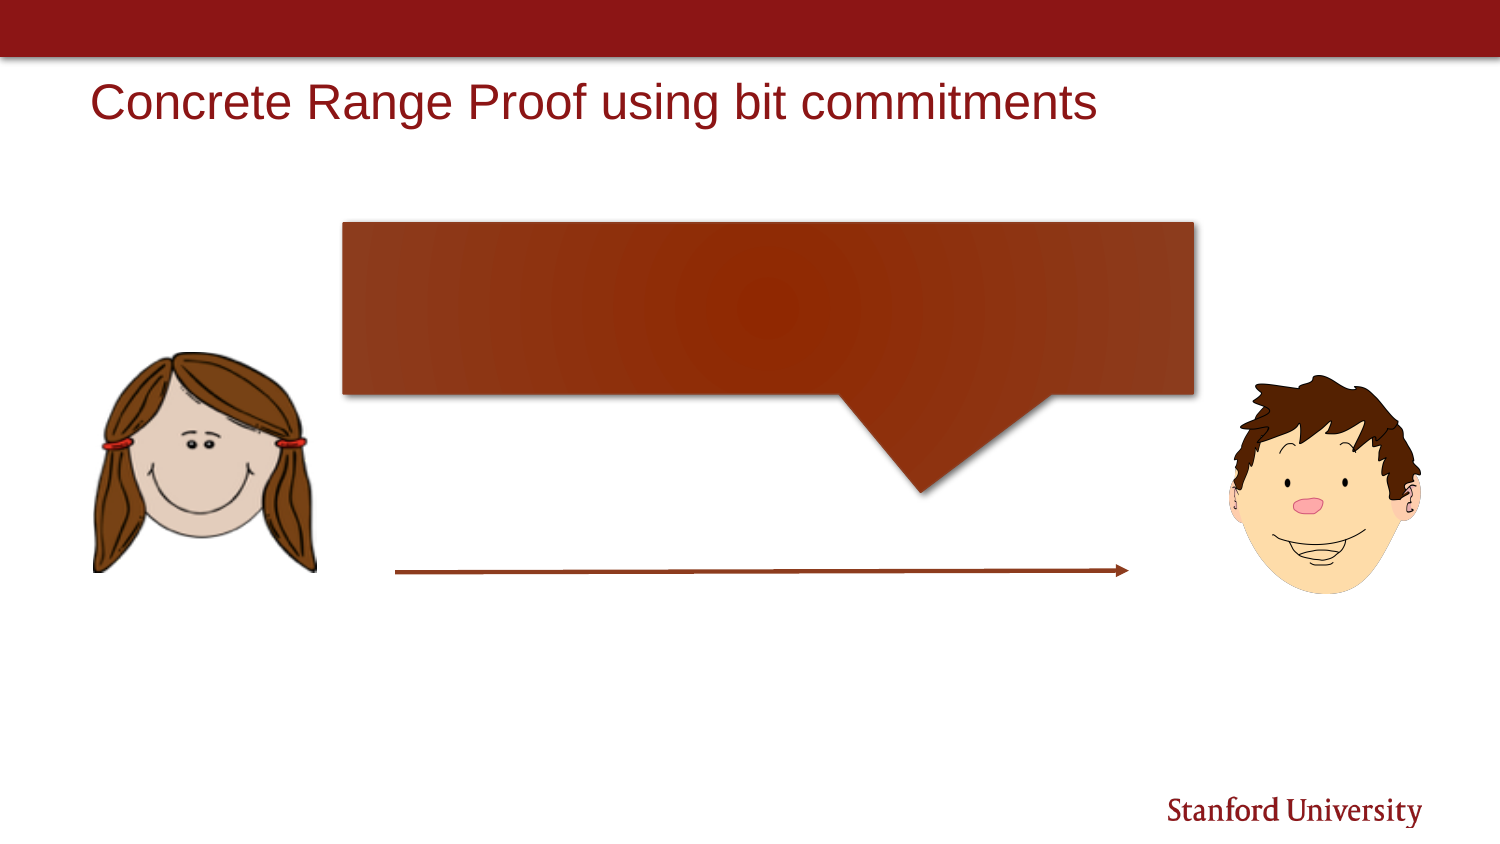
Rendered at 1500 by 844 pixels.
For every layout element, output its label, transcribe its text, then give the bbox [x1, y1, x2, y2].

picture [1229, 375, 1421, 594]
picture [93, 351, 317, 573]
title Concrete Range Proof using bit commitments [89, 57, 1435, 138]
